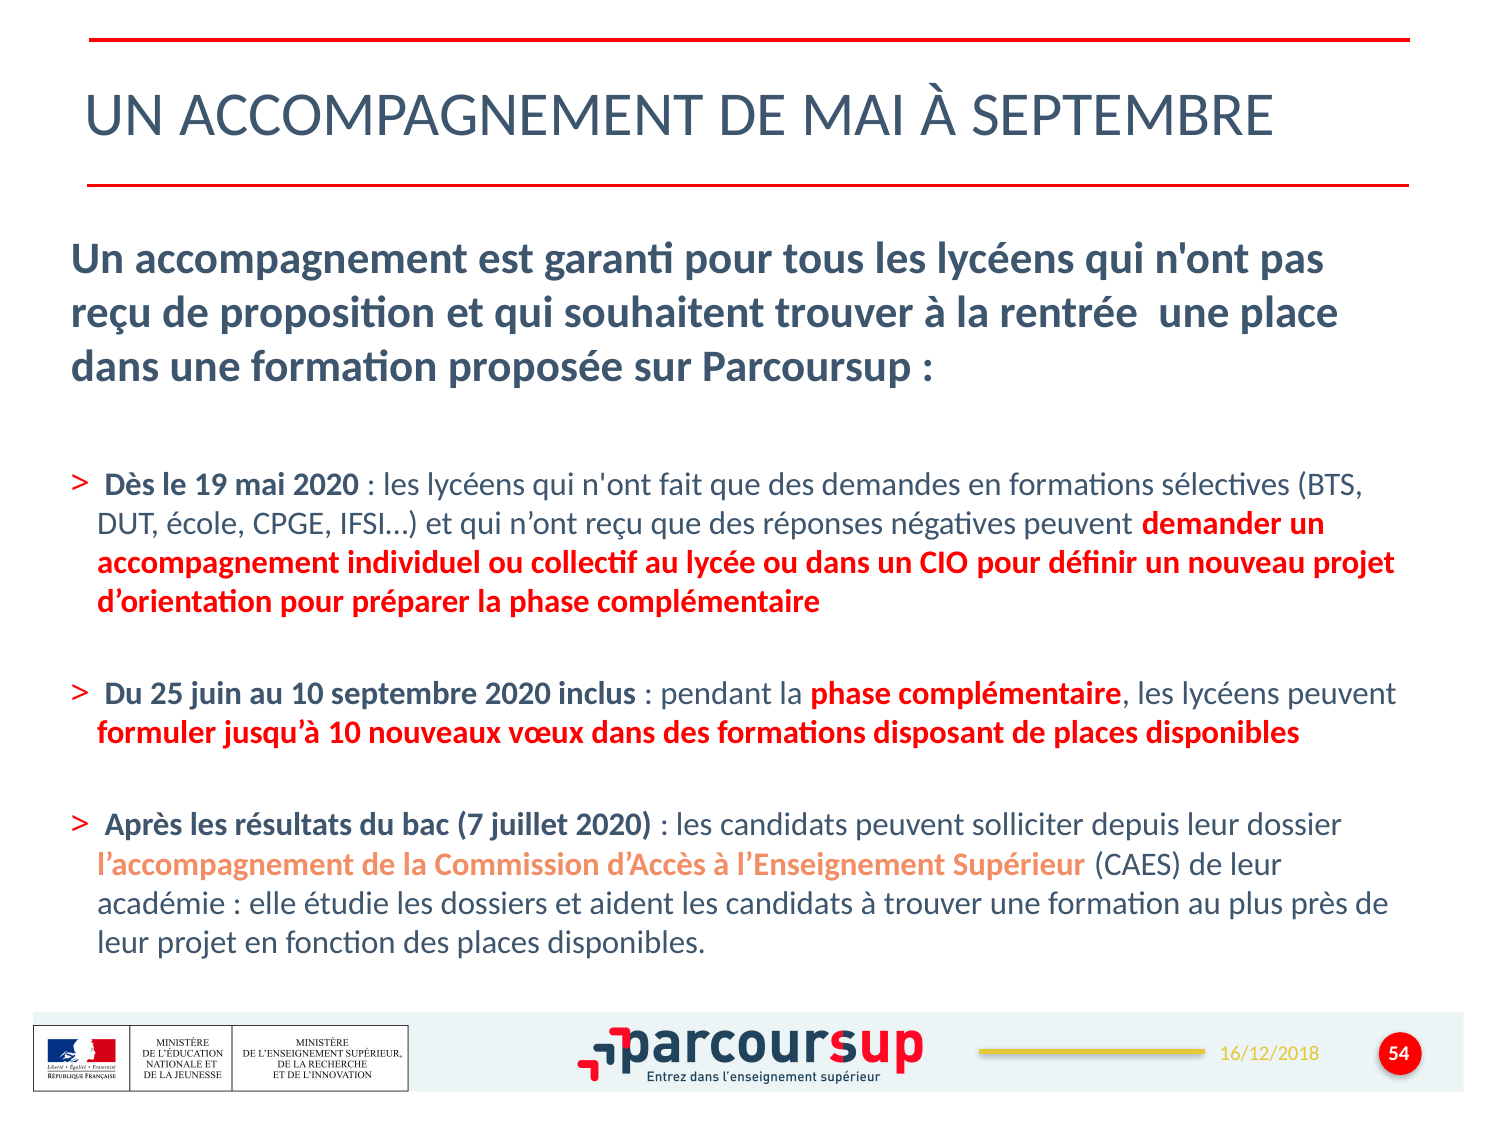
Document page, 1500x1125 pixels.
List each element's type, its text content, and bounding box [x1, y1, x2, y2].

title Un accompagnement de mai à septembre [69, 12, 1409, 220]
list Un accompagnement est garanti pour tous les lycéens qui n'ont pas reçu de proposition et qui souhaitent trouver à la rentrée une place dans une formation proposée sur Parcoursup : Dès le 19 mai 2020 : les lycéens qui n'ont fait que des demandes en formations sélectives (BTS, DUT, école, CPGE, IFSI…) et qui n’ont reçu que des réponses négatives peuvent demander un accompagnement individuel ou collectif au lycée ou dans un CIO pour définir un nouveau projet d’orientation pour préparer la phase complémentaire Du 25 juin au 10 septembre 2020 inclus : pendant la phase complémentaire, les lycéens peuvent formuler jusqu’à 10 nouveaux vœux dans des formations disposant de places disponibles Après les résultats du bac (7 juillet 2020) : les candidats peuvent solliciter depuis leur dossier l’accompagnement de la Commission d’Accès à l’Enseignement Supérieur (CAES) de leur académie : elle étudie les dossiers et aident les candidats à trouver une formation au plus près de leur projet en fonction des places disponibles. [55, 220, 1429, 996]
slide_number 54 [1368, 1031, 1430, 1074]
picture [0, 0, 1499, 1124]
